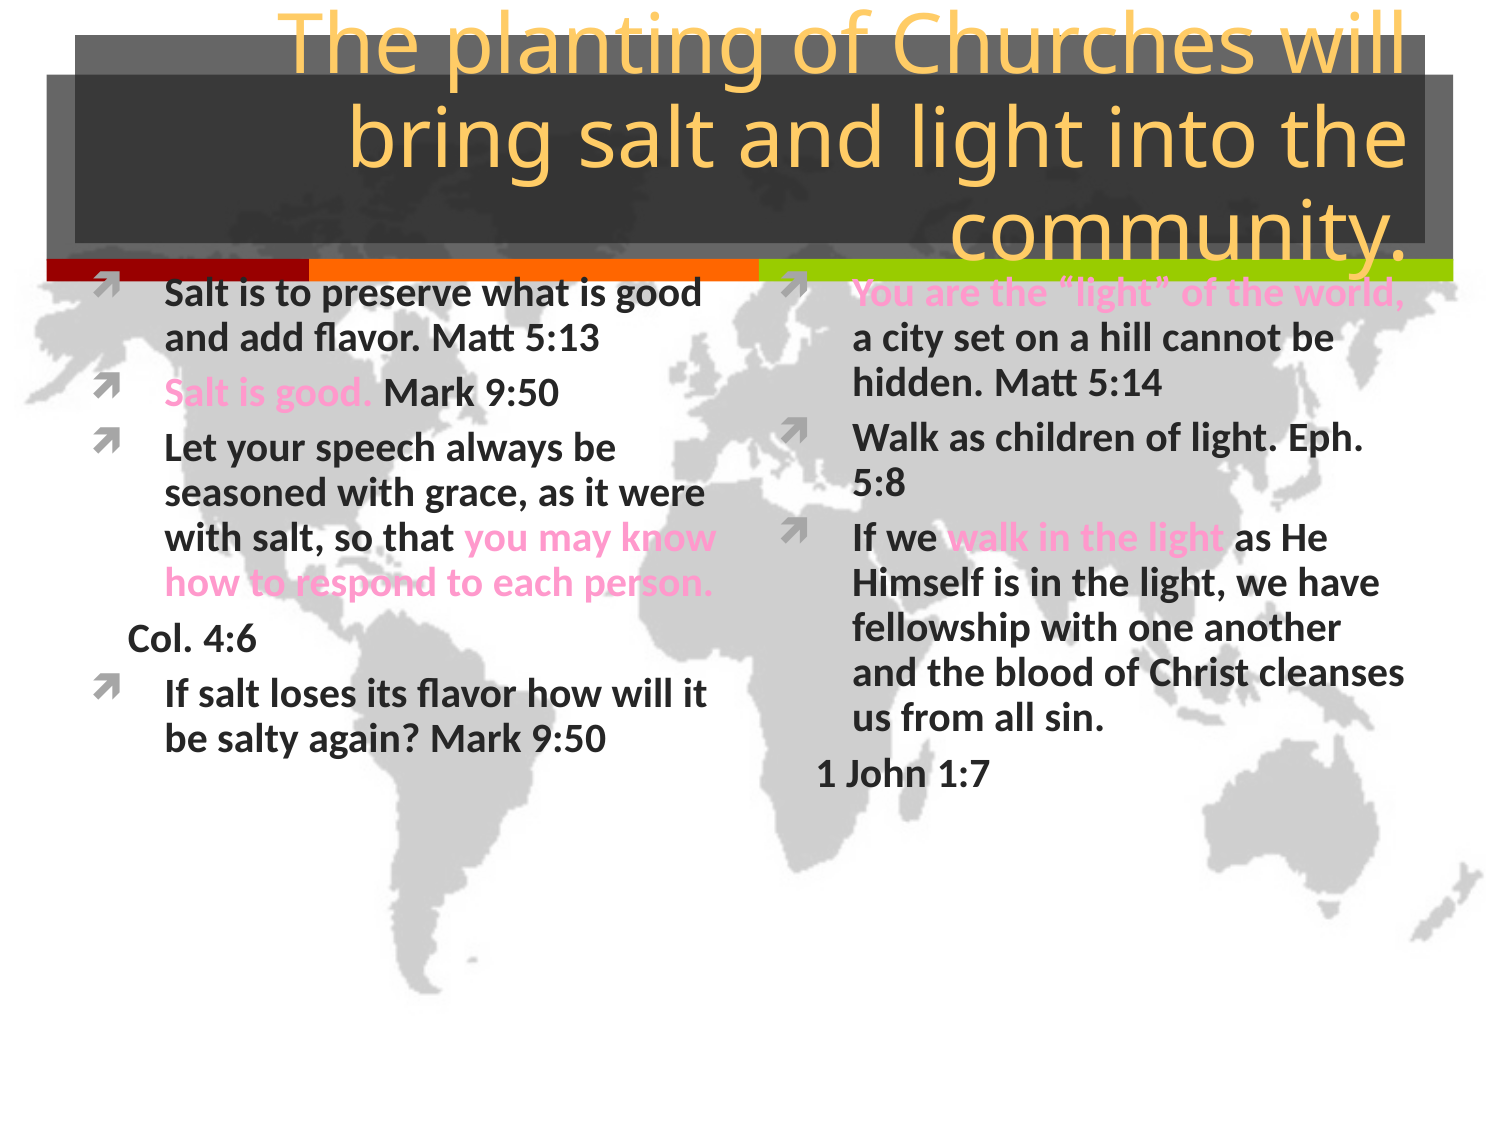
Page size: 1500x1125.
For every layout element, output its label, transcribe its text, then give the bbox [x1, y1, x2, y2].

list Salt is to preserve what is good and add flavor. Matt 5:13 Salt is good. Mark 9:50 Let your speech always be seasoned with grace, as it were with salt, so that you may know how to respond to each person. Col. 4:6 If salt loses its flavor how will it be salty again? Mark 9:50 [75, 262, 738, 1064]
list You are the “light” of the world, a city set on a hill cannot be hidden. Matt 5:14 Walk as children of light. Eph. 5:8 If we walk in the light as He Himself is in the light, we have fellowship with one another and the blood of Christ cleanses us from all sin. 1 John 1:7 [762, 262, 1425, 1006]
title The planting of Churches will bring salt and light into the community. [75, 35, 1425, 244]
